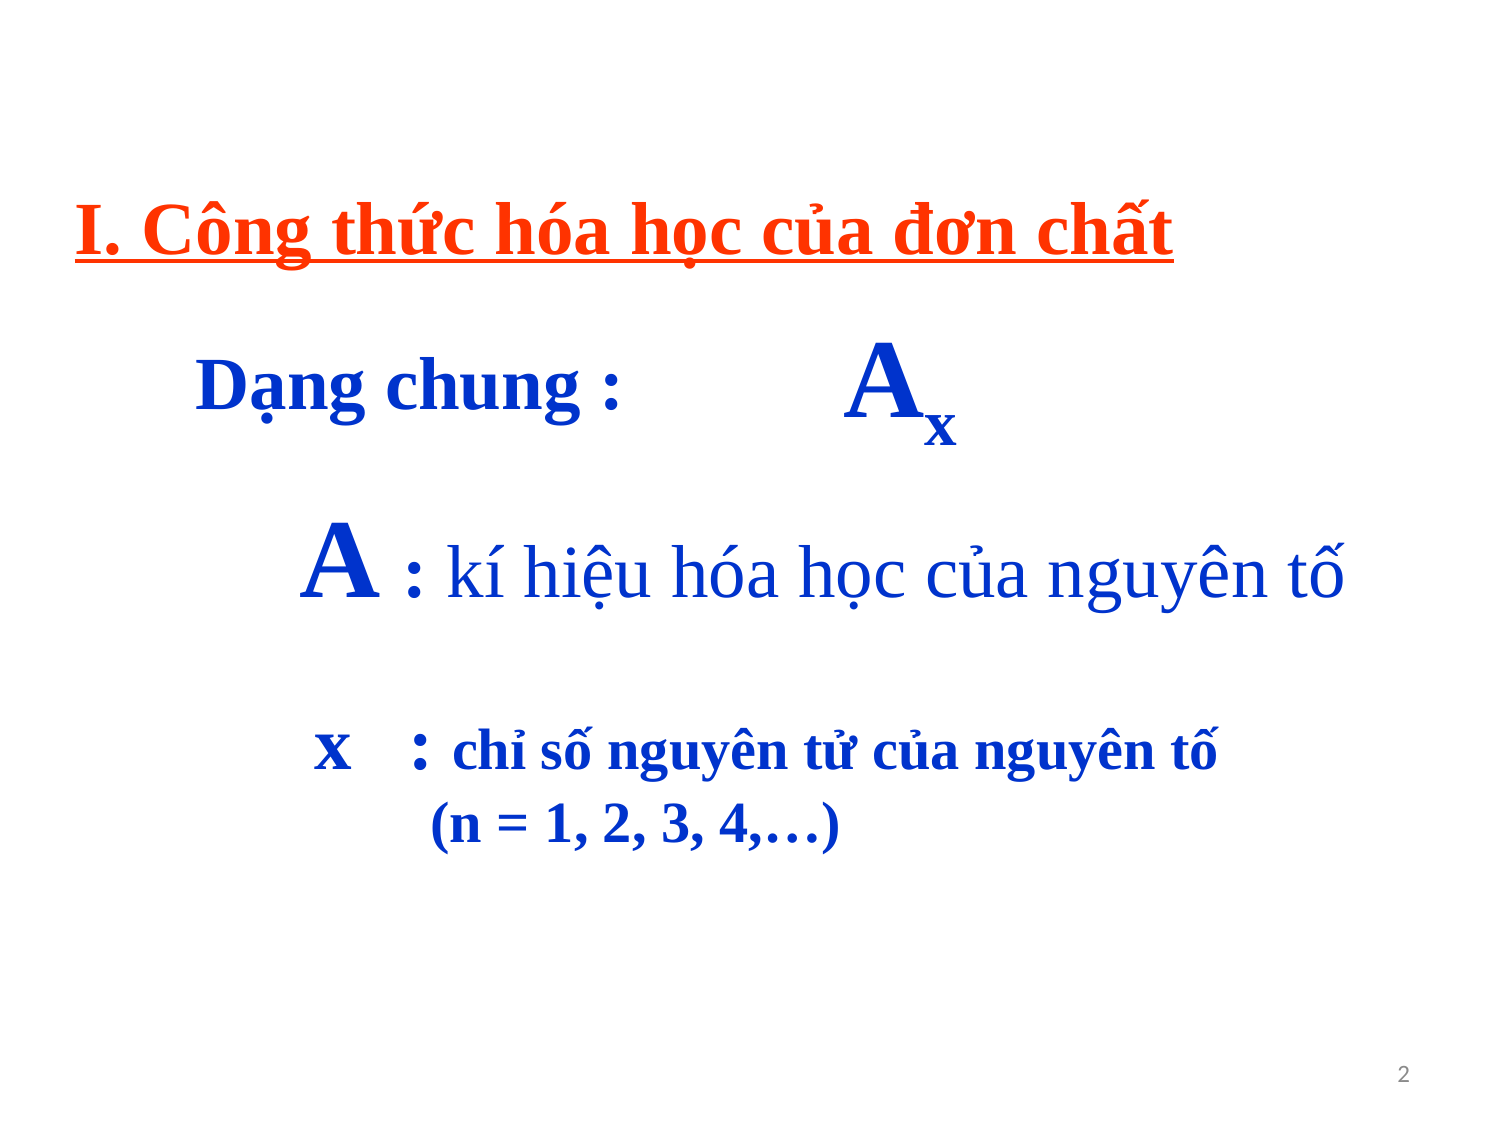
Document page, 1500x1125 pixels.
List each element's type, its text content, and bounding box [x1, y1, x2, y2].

slide_number 2 [1074, 1042, 1425, 1103]
text_box Dạng chung : [161, 327, 659, 432]
text_box x : chỉ số nguyên tử của nguyên tố (n = 1, 2, 3, 4,…) [299, 687, 1335, 862]
text_box Ax [753, 297, 973, 466]
text_box I. Công thức hóa học của đơn chất [59, 172, 1297, 278]
text_box A : kí hiệu hóa học của nguyên tố [284, 477, 1388, 627]
